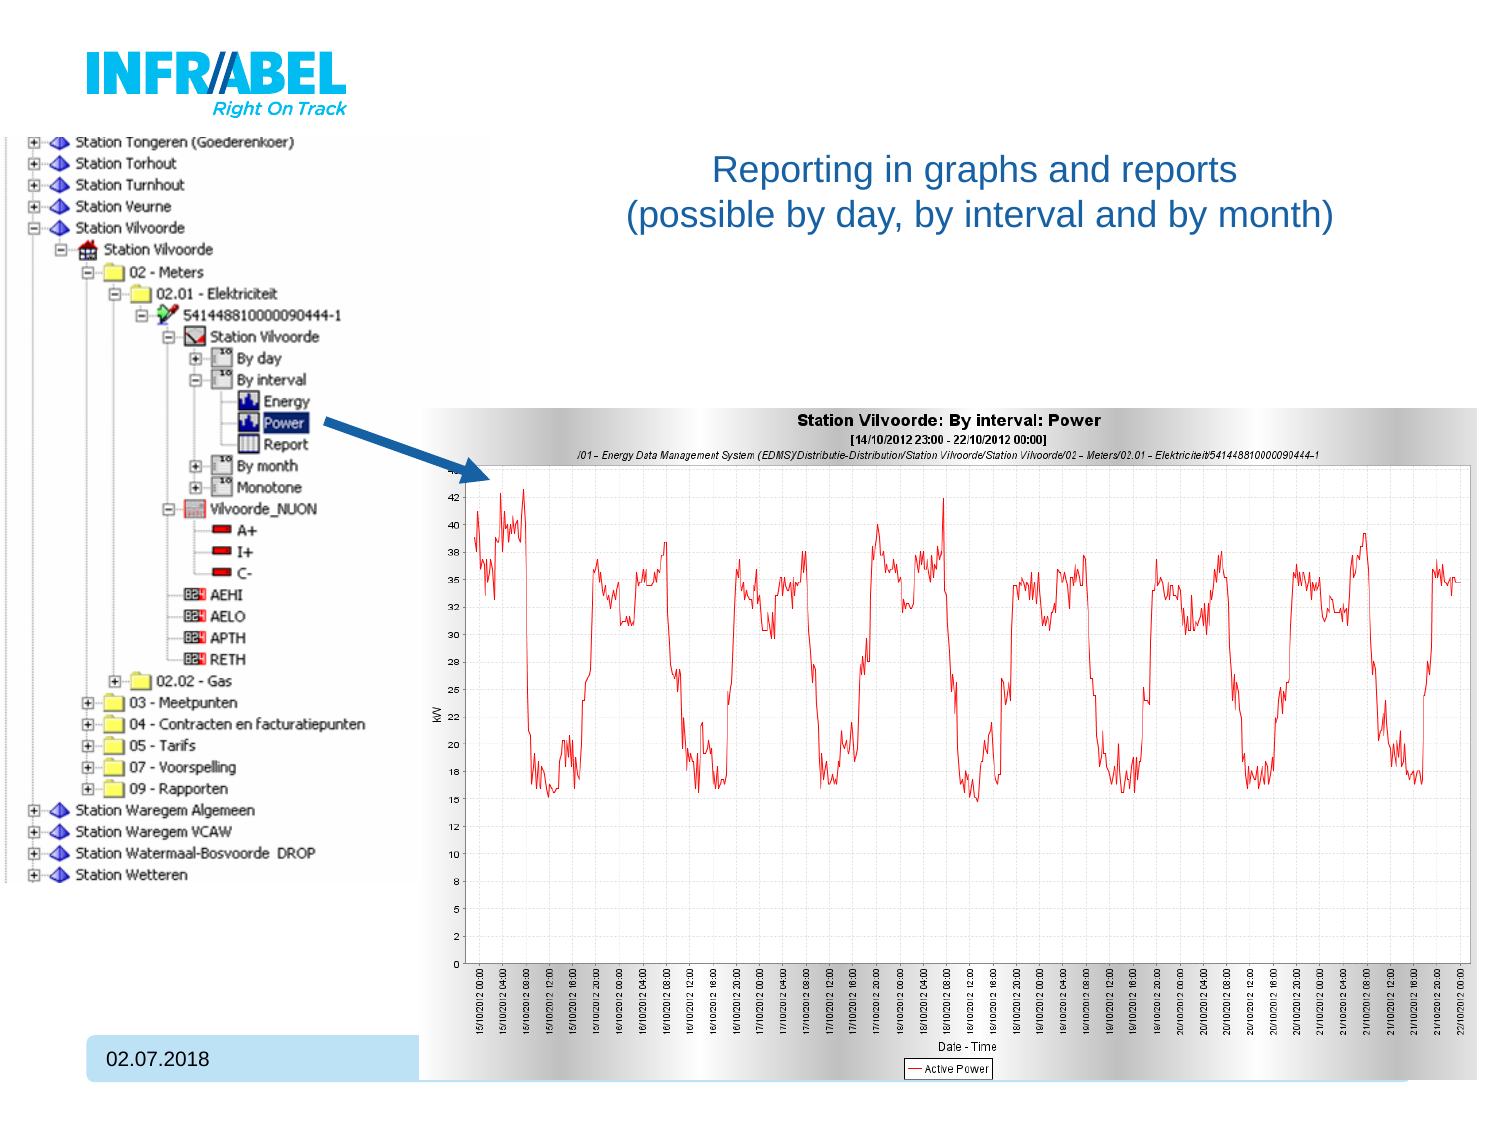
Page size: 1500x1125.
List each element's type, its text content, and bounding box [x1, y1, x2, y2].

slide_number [105, 1036, 373, 1079]
picture [0, 136, 1477, 1081]
text_box Reporting in graphs and reports (possible by day, by interval and by month) [596, 137, 1364, 242]
